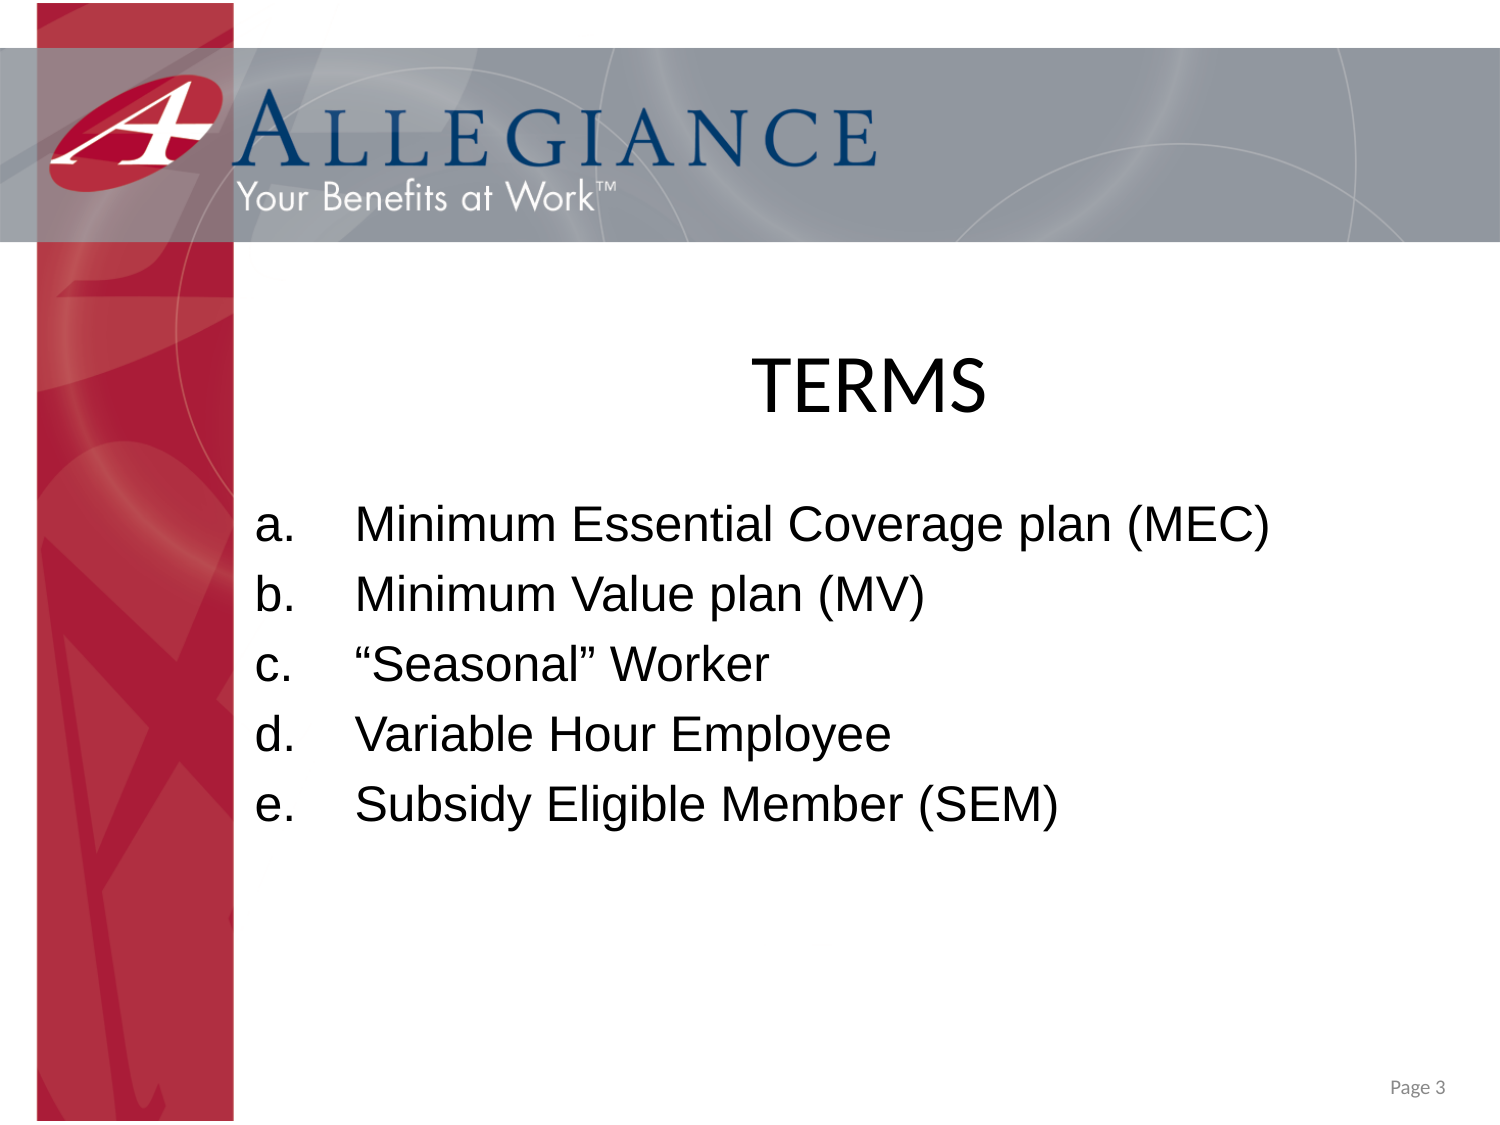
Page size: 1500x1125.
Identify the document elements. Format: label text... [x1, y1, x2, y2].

picture [0, 3, 1500, 1121]
slide_number Page 3 [1284, 1070, 1461, 1103]
list TERMS Minimum Essential Coverage plan (MEC) Minimum Value plan (MV) “Seasonal” Worker Variable Hour Employee Subsidy Eligible Member (SEM) [239, 244, 1500, 1071]
